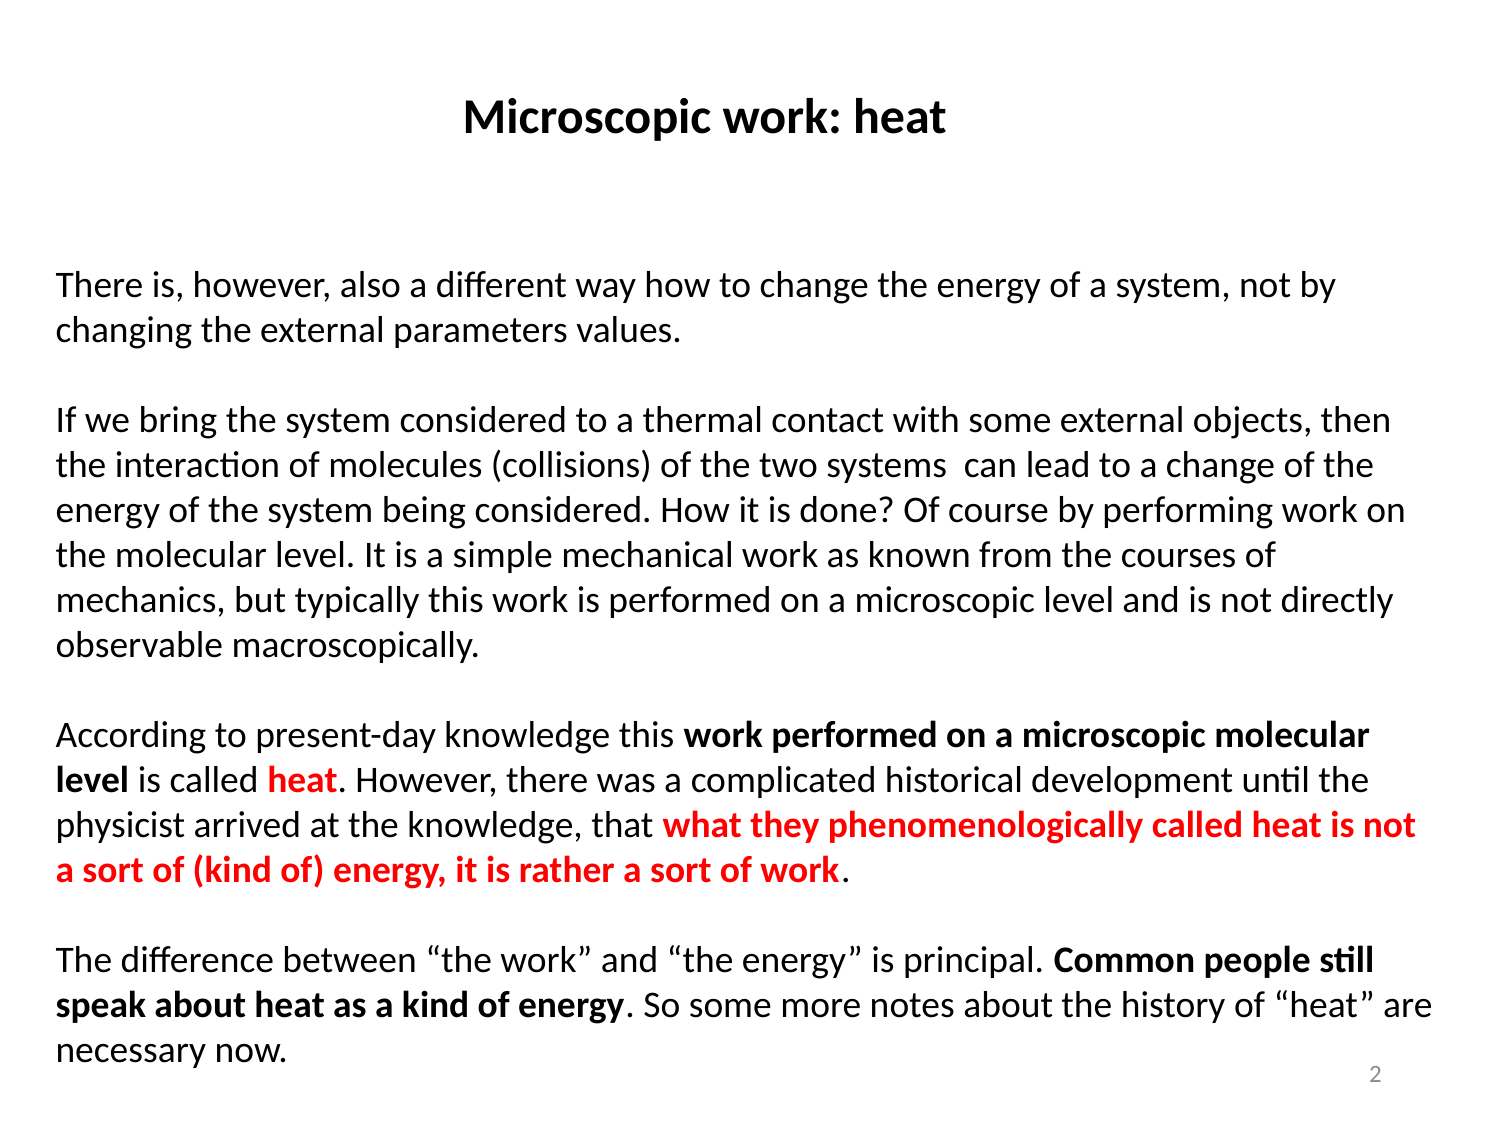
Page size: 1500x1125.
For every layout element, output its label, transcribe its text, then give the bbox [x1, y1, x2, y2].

text_box There is, however, also a different way how to change the energy of a system, not by changing the external parameters values. If we bring the system considered to a thermal contact with some external objects, then the interaction of molecules (collisions) of the two systems can lead to a change of the energy of the system being considered. How it is done? Of course by performing work on the molecular level. It is a simple mechanical work as known from the courses of mechanics, but typically this work is performed on a microscopic level and is not directly observable macroscopically. According to present-day knowledge this work performed on a microscopic molecular level is called heat. However, there was a complicated historical development until the physicist arrived at the knowledge, that what they phenomenologically called heat is not a sort of (kind of) energy, it is rather a sort of work. The difference between “the work” and “the energy” is principal. Common people still speak about heat as a kind of energy. So some more notes about the history of “heat” are necessary now. [40, 252, 1456, 1122]
text_box Microscopic work: heat [158, 76, 1252, 152]
